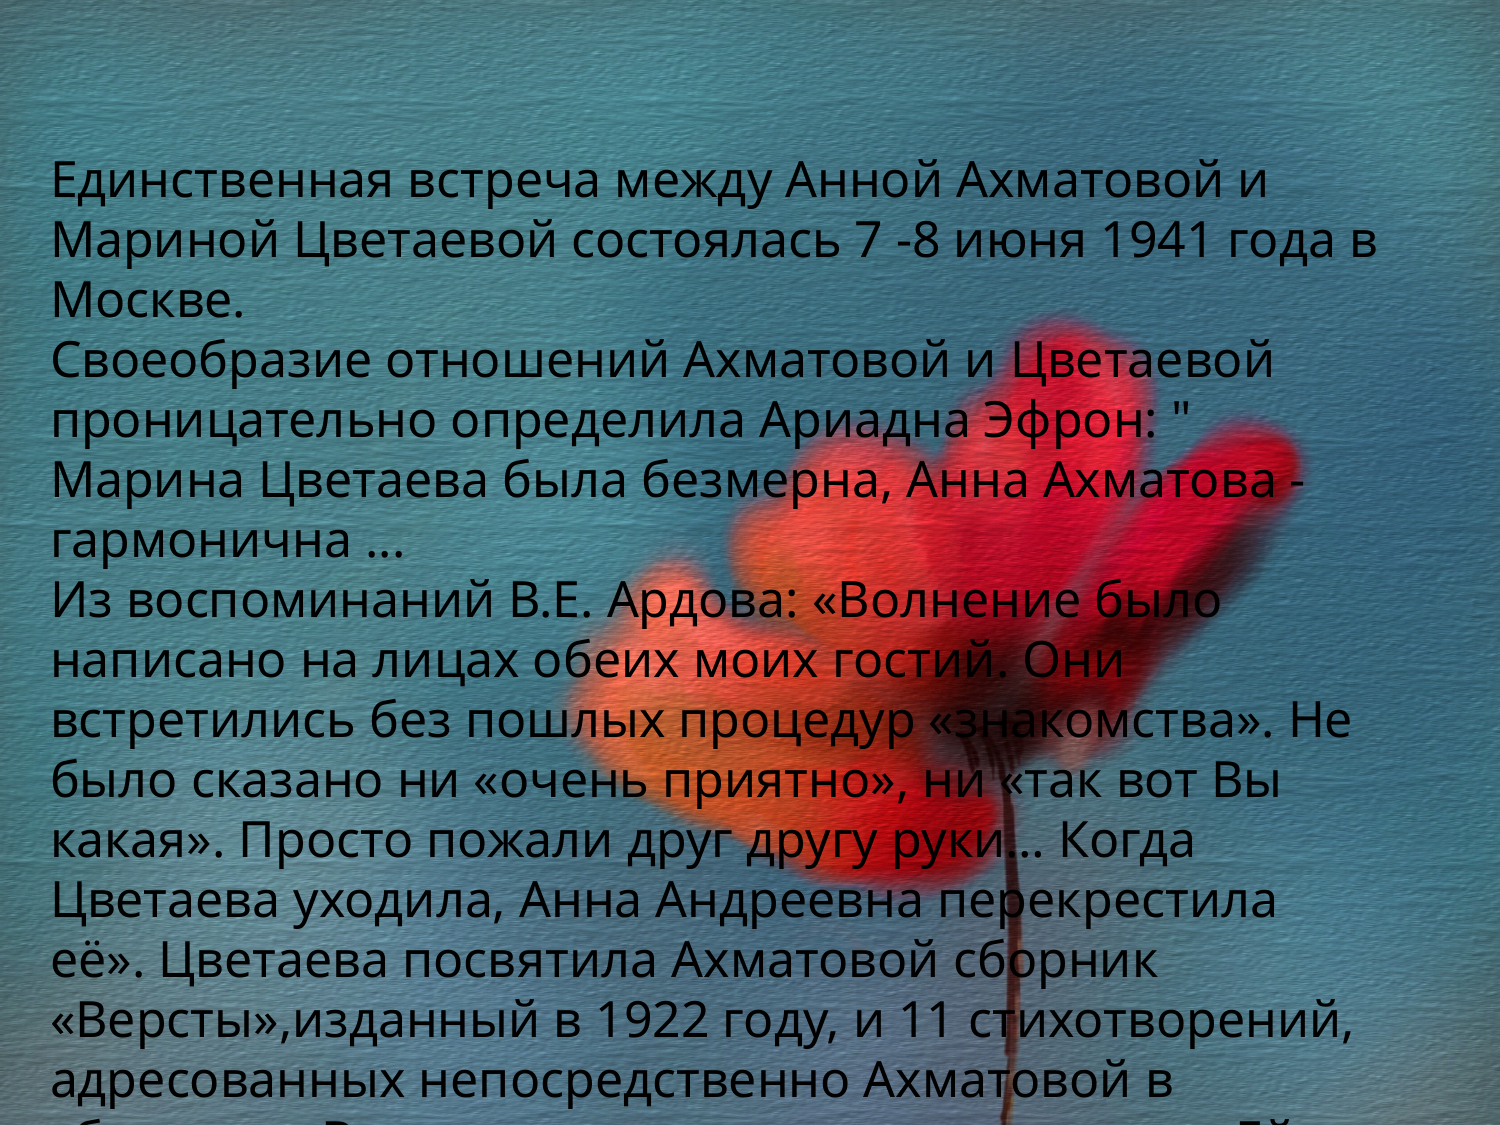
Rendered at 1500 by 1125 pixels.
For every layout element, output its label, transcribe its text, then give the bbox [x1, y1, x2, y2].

text_box Единственная встреча между Анной Ахматовой и Мариной Цветаевой состоялась 7 -8 июня 1941 года в Москве. Своеобразие отношений Ахматовой и Цветаевой проницательно определила Ариадна Эфрон: " Марина Цветаева была безмерна, Анна Ахматова - гармонична ... Из воспоминаний В.Е. Ардова: «Волнение было написано на лицах обеих моих гостий. Они встретились без пошлых процедур «знакомства». Не было сказано ни «очень приятно», ни «так вот Вы какая». Просто пожали друг другу руки… Когда Цветаева уходила, Анна Андреевна перекрестила её». Цветаева посвятила Ахматовой сборник «Версты»,изданный в 1922 году, и 11 стихотворений, адресованных непосредственно Ахматовой в сборнике «Версты», вышедшим за год до этого. Ей же позднее было перепосвящена поэма «На красном коне», посвященная первоначально Евгению Ланну. [35, 140, 1395, 1125]
picture [0, 0, 1500, 1125]
